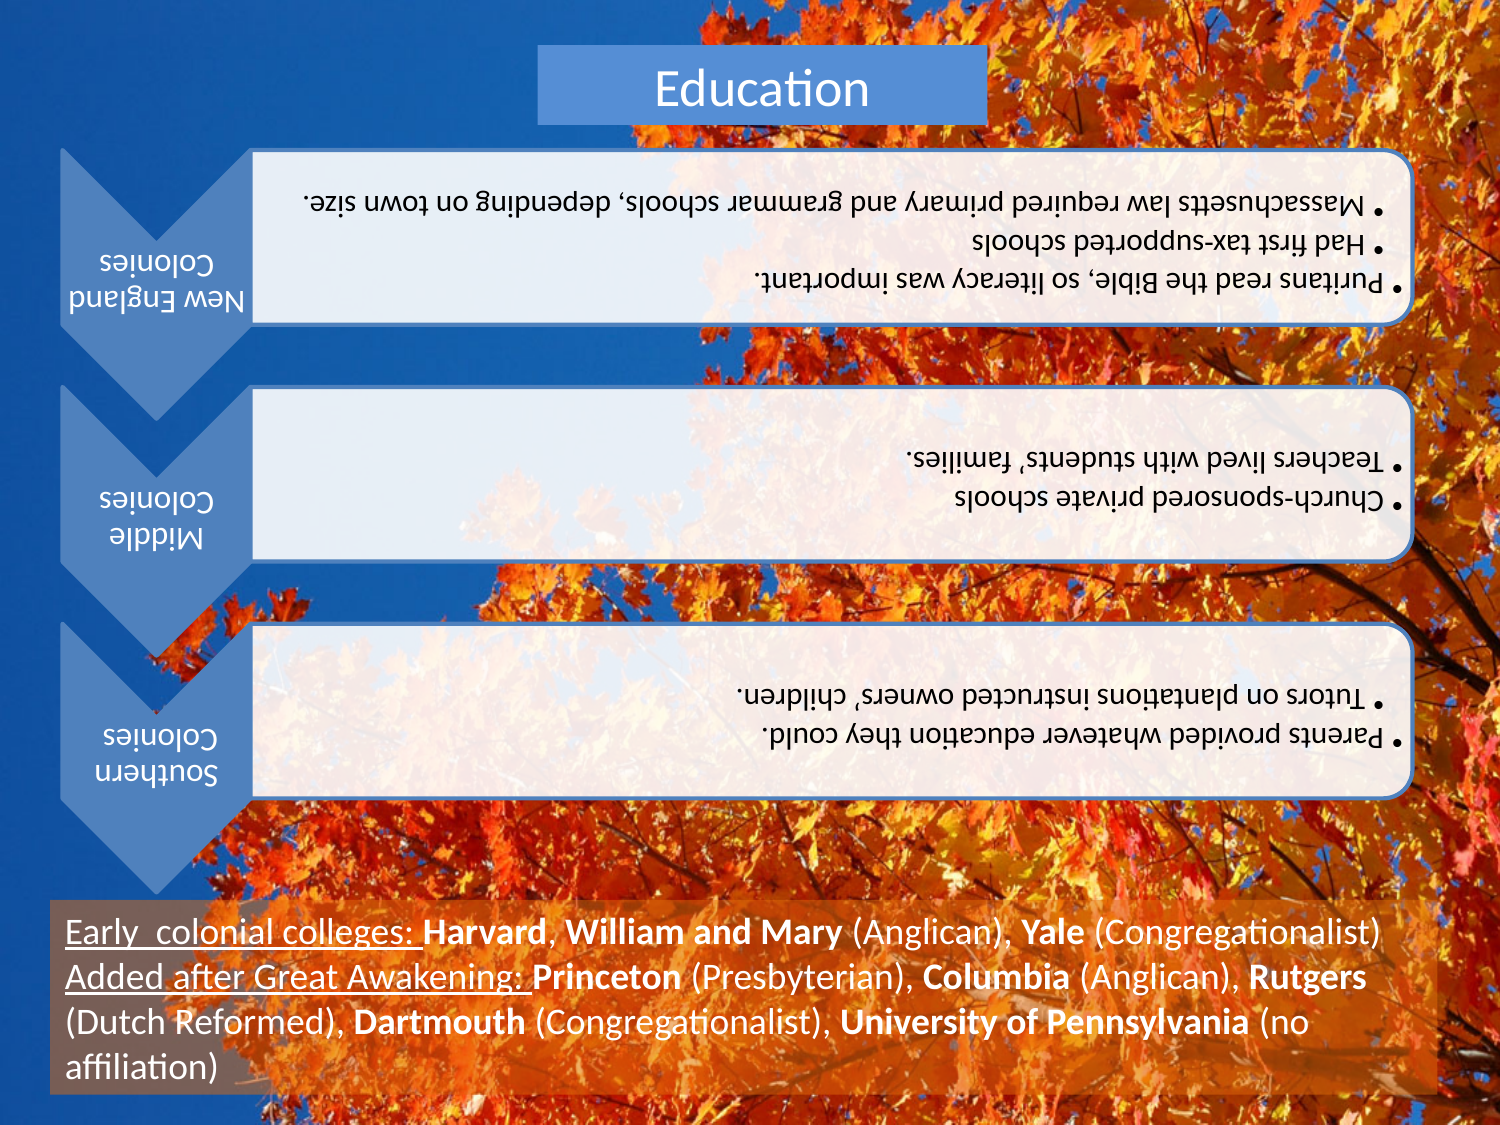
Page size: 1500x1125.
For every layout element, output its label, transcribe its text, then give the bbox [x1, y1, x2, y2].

picture [0, 0, 1500, 1125]
text_box Early colonial colleges: Harvard, William and Mary (Anglican), Yale (Congregationalist) Added after Great Awakening: Princeton (Presbyterian), Columbia (Anglican), Rutgers (Dutch Reformed), Dartmouth (Congregationalist), University of Pennsylvania (no affiliation) [50, 899, 1438, 1095]
title Education [537, 45, 988, 125]
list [62, 149, 1413, 893]
